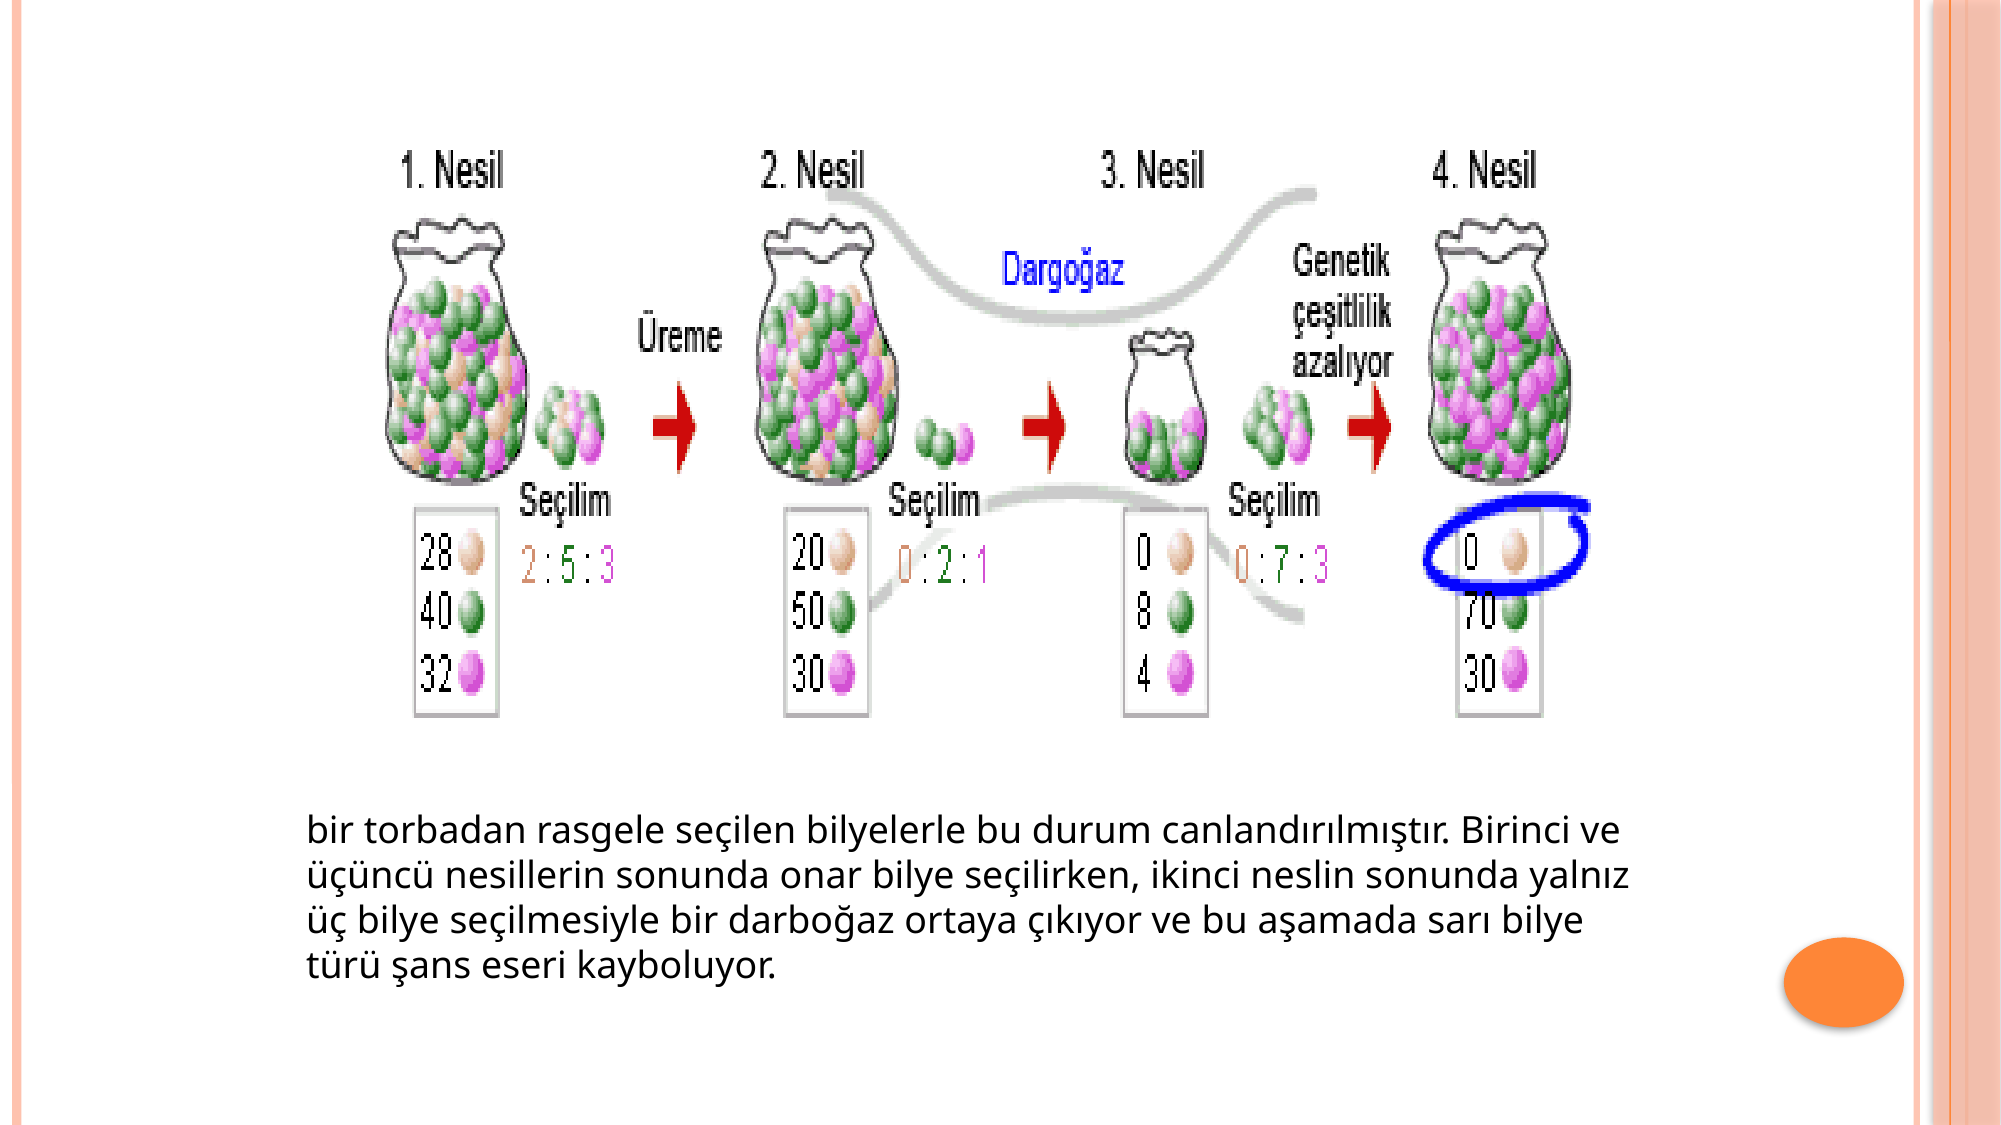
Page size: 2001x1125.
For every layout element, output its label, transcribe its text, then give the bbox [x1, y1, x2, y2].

text_box bir torbadan rasgele seçilen bilyelerle bu durum canlandırılmıştır. Birinci ve üçüncü nesillerin sonunda onar bilye seçilirken, ikinci neslin sonunda yalnız üç bilye seçilmesiyle bir darboğaz ortaya çıkıyor ve bu aşamada sarı bilye türü şans eseri kayboluyor. [291, 798, 1662, 994]
picture [385, 134, 1592, 718]
